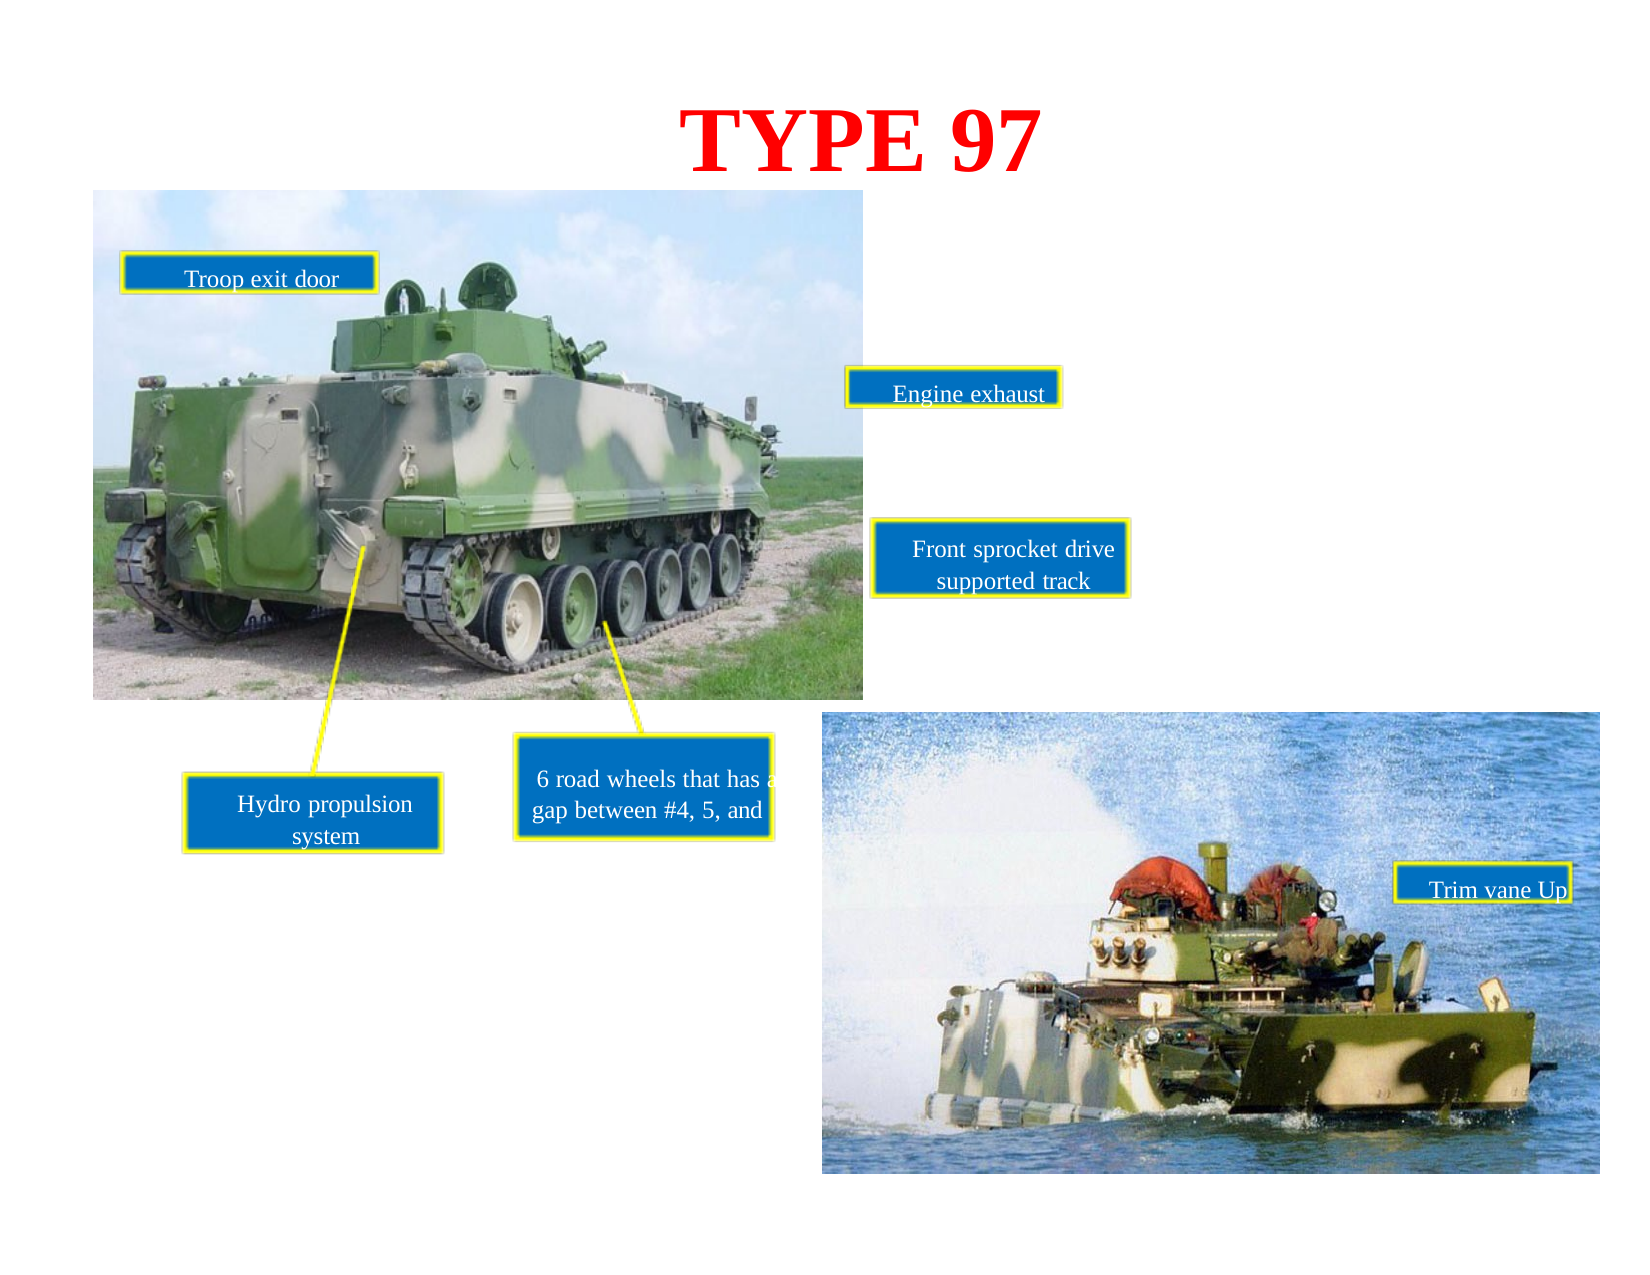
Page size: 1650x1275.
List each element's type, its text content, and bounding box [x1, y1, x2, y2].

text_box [93, 190, 1172, 701]
picture [805, 326, 1105, 449]
picture [143, 733, 484, 894]
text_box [83, 212, 419, 819]
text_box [822, 712, 1613, 1175]
title TYPE 97 [495, 75, 1231, 292]
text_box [474, 578, 815, 882]
